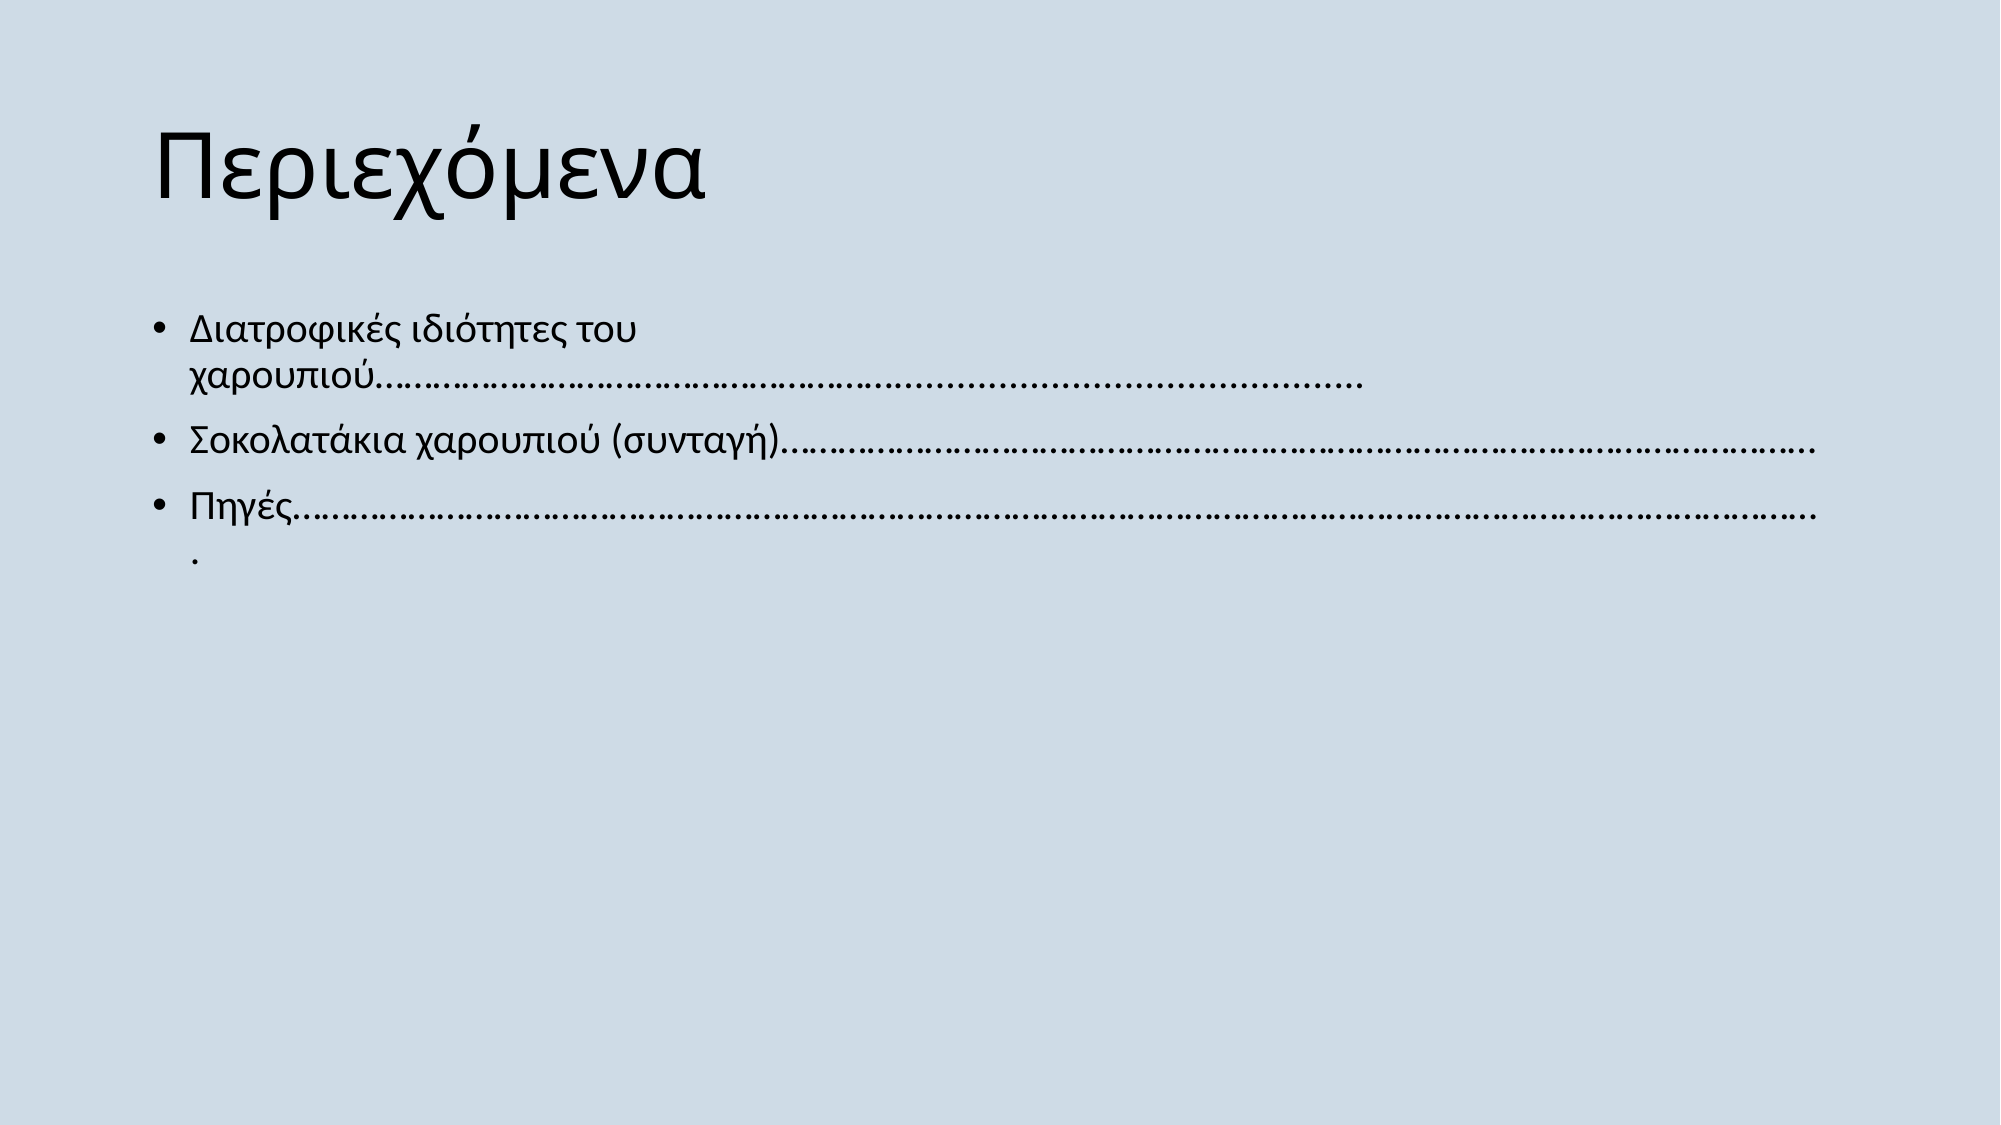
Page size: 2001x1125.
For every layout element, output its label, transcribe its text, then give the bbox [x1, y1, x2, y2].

title Περιεχόμενα [137, 59, 1863, 278]
list Διατροφικές ιδιότητες του χαρουπιού………………………………………………............................................. Σοκολατάκια χαρουπιού (συνταγή)……………………………………………………………………………………………… Πηγές……………………………………………………………………………………………………………………………………………. [137, 299, 1834, 1014]
